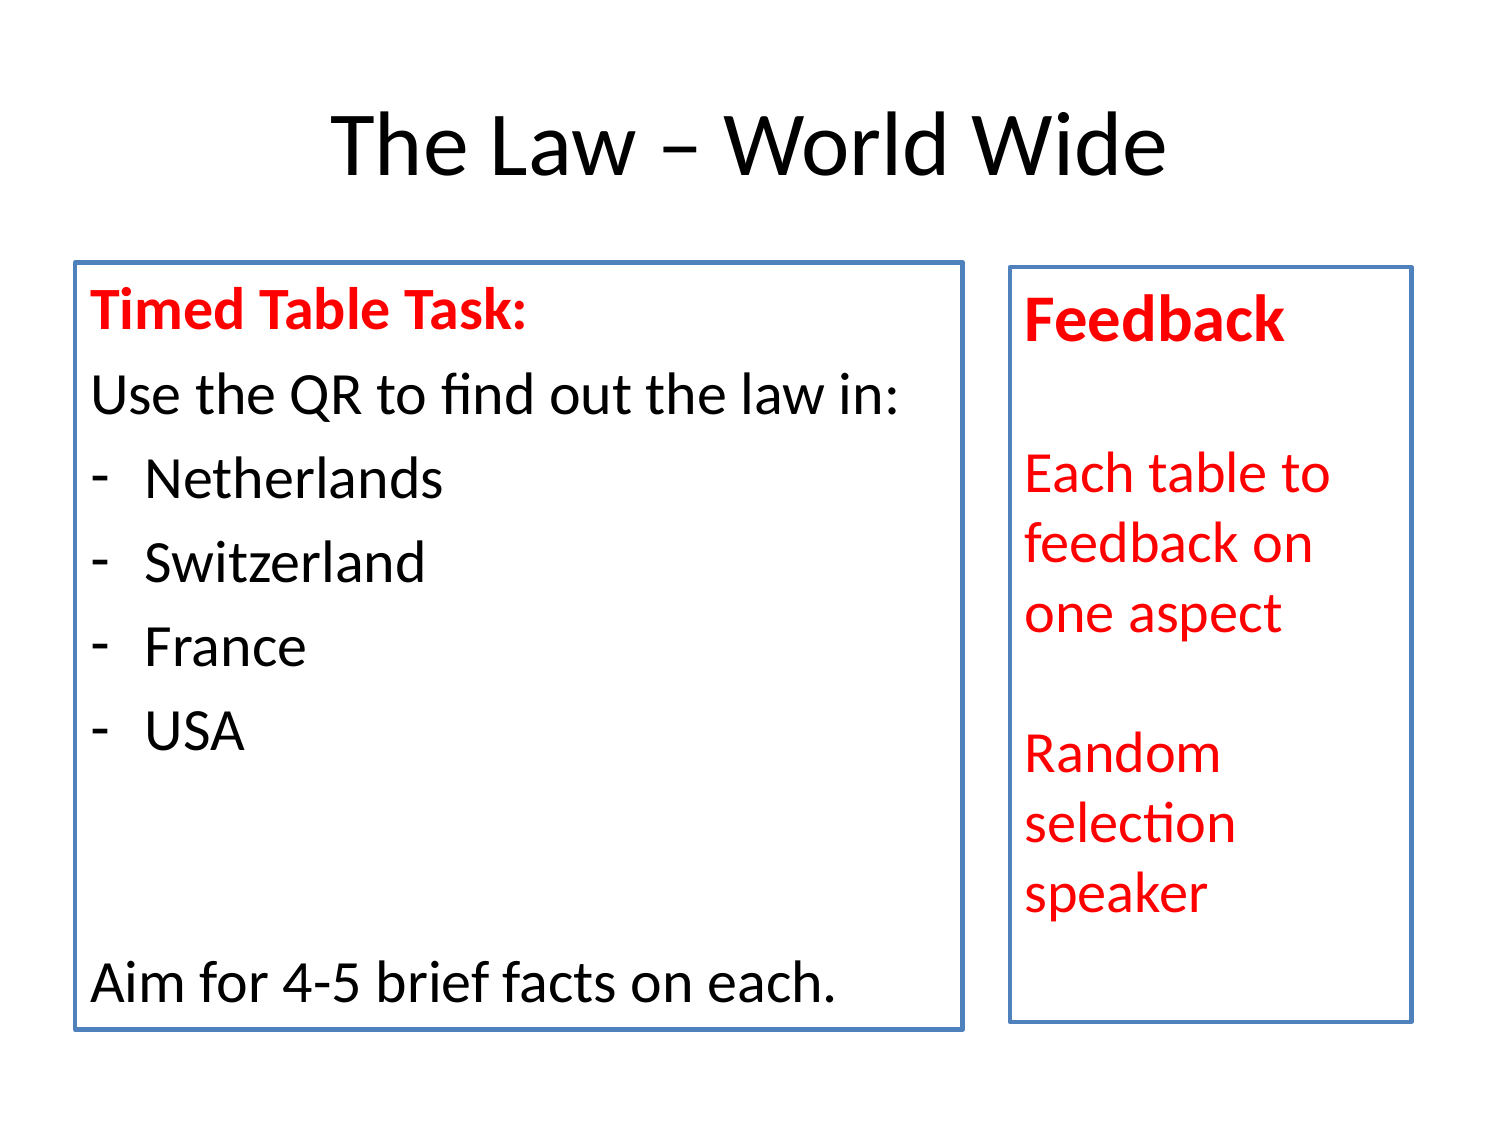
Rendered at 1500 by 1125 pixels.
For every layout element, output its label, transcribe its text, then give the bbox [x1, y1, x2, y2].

list Timed Table Task: Use the QR to find out the law in: Netherlands Switzerland France USA Aim for 4-5 brief facts on each. [75, 262, 963, 1030]
title The Law – World Wide [75, 45, 1425, 233]
text_box Feedback Each table to feedback on one aspect Random selection speaker [1009, 267, 1412, 1022]
